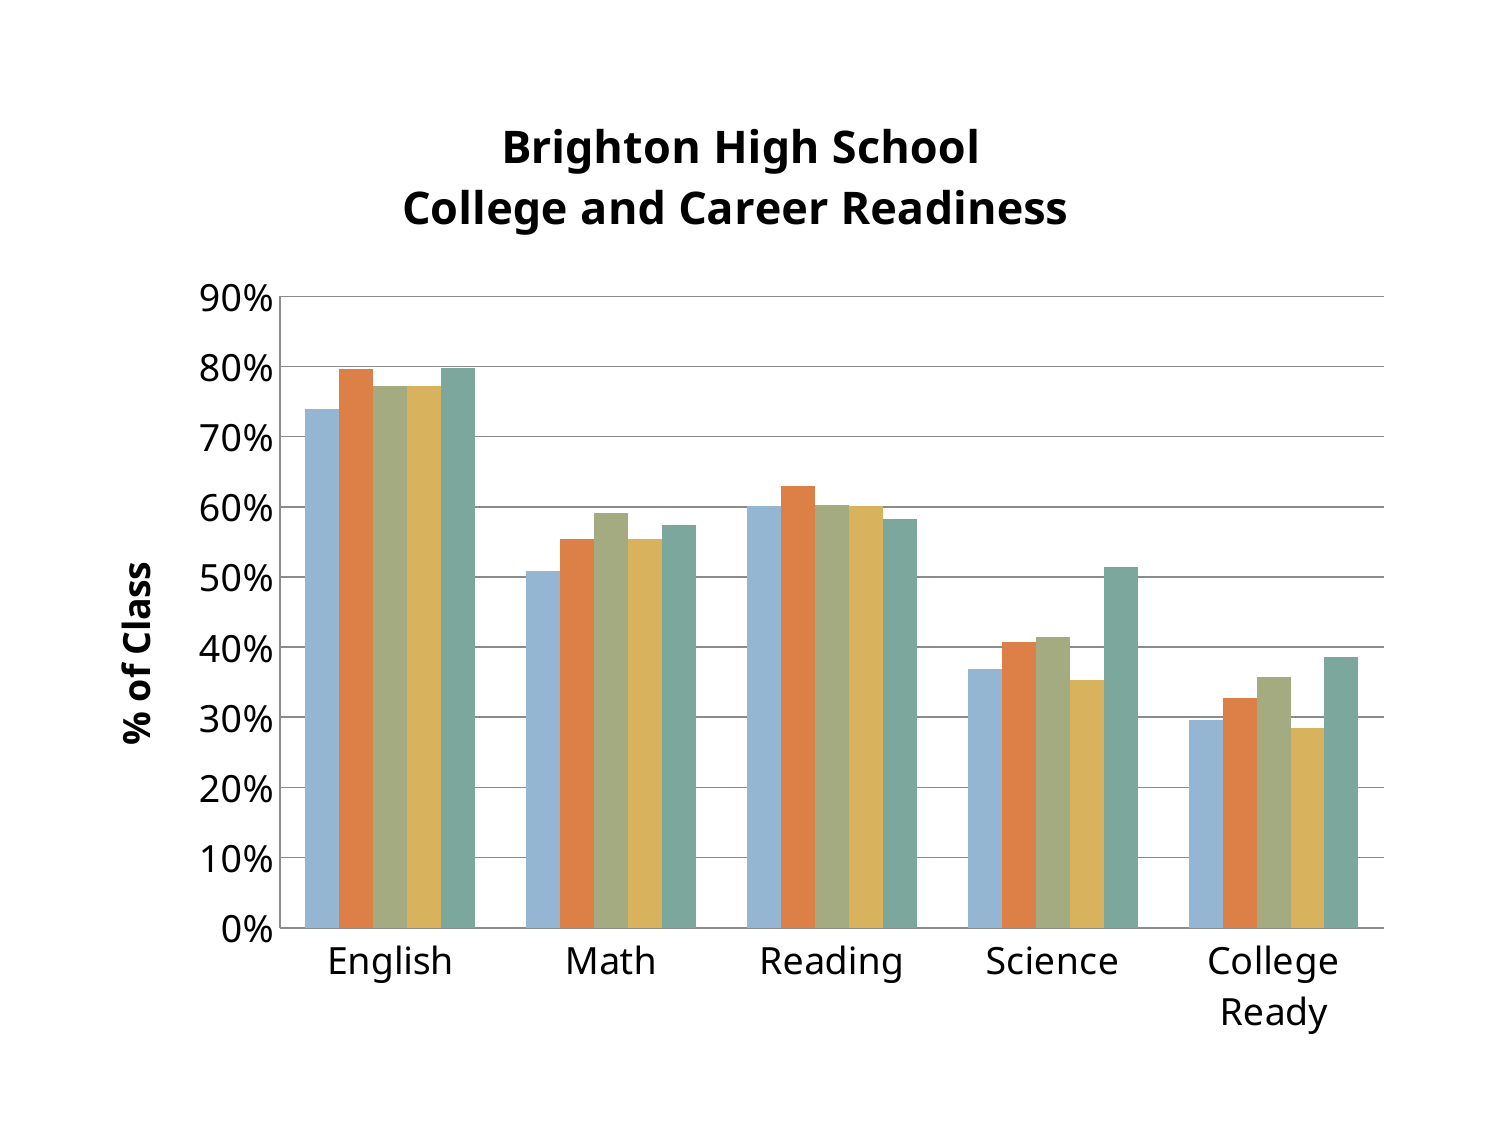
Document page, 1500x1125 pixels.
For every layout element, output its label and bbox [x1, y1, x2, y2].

chart [71, 74, 1412, 1057]
